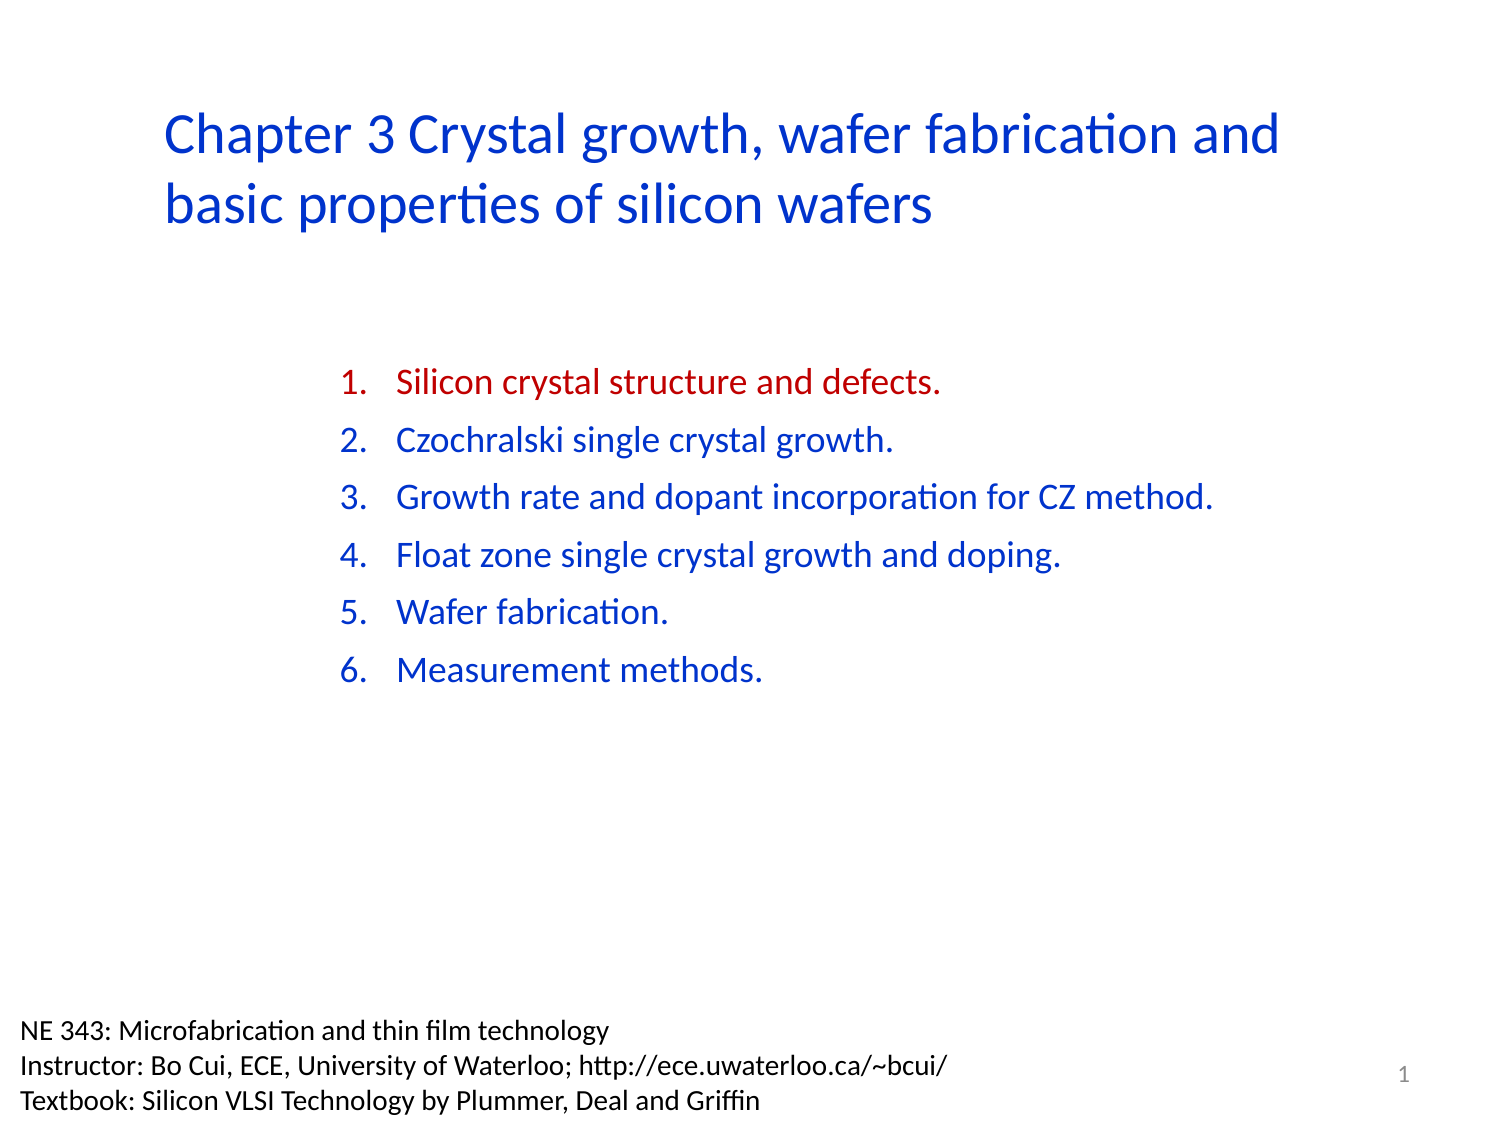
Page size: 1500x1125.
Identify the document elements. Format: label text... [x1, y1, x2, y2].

text_box Chapter 3 Crystal growth, wafer fabrication and basic properties of silicon wafers [150, 87, 1400, 243]
text_box Silicon crystal structure and defects. Czochralski single crystal growth. Growth rate and dopant incorporation for CZ method. Float zone single crystal growth and doping. Wafer fabrication. Measurement methods. [324, 349, 1238, 698]
slide_number 1 [1074, 1042, 1425, 1103]
text_box NE 343: Microfabrication and thin film technology Instructor: Bo Cui, ECE, University of Waterloo; http://ece.uwaterloo.ca/~bcui/ Textbook: Silicon VLSI Technology by Plummer, Deal and Griffin [5, 1003, 964, 1124]
